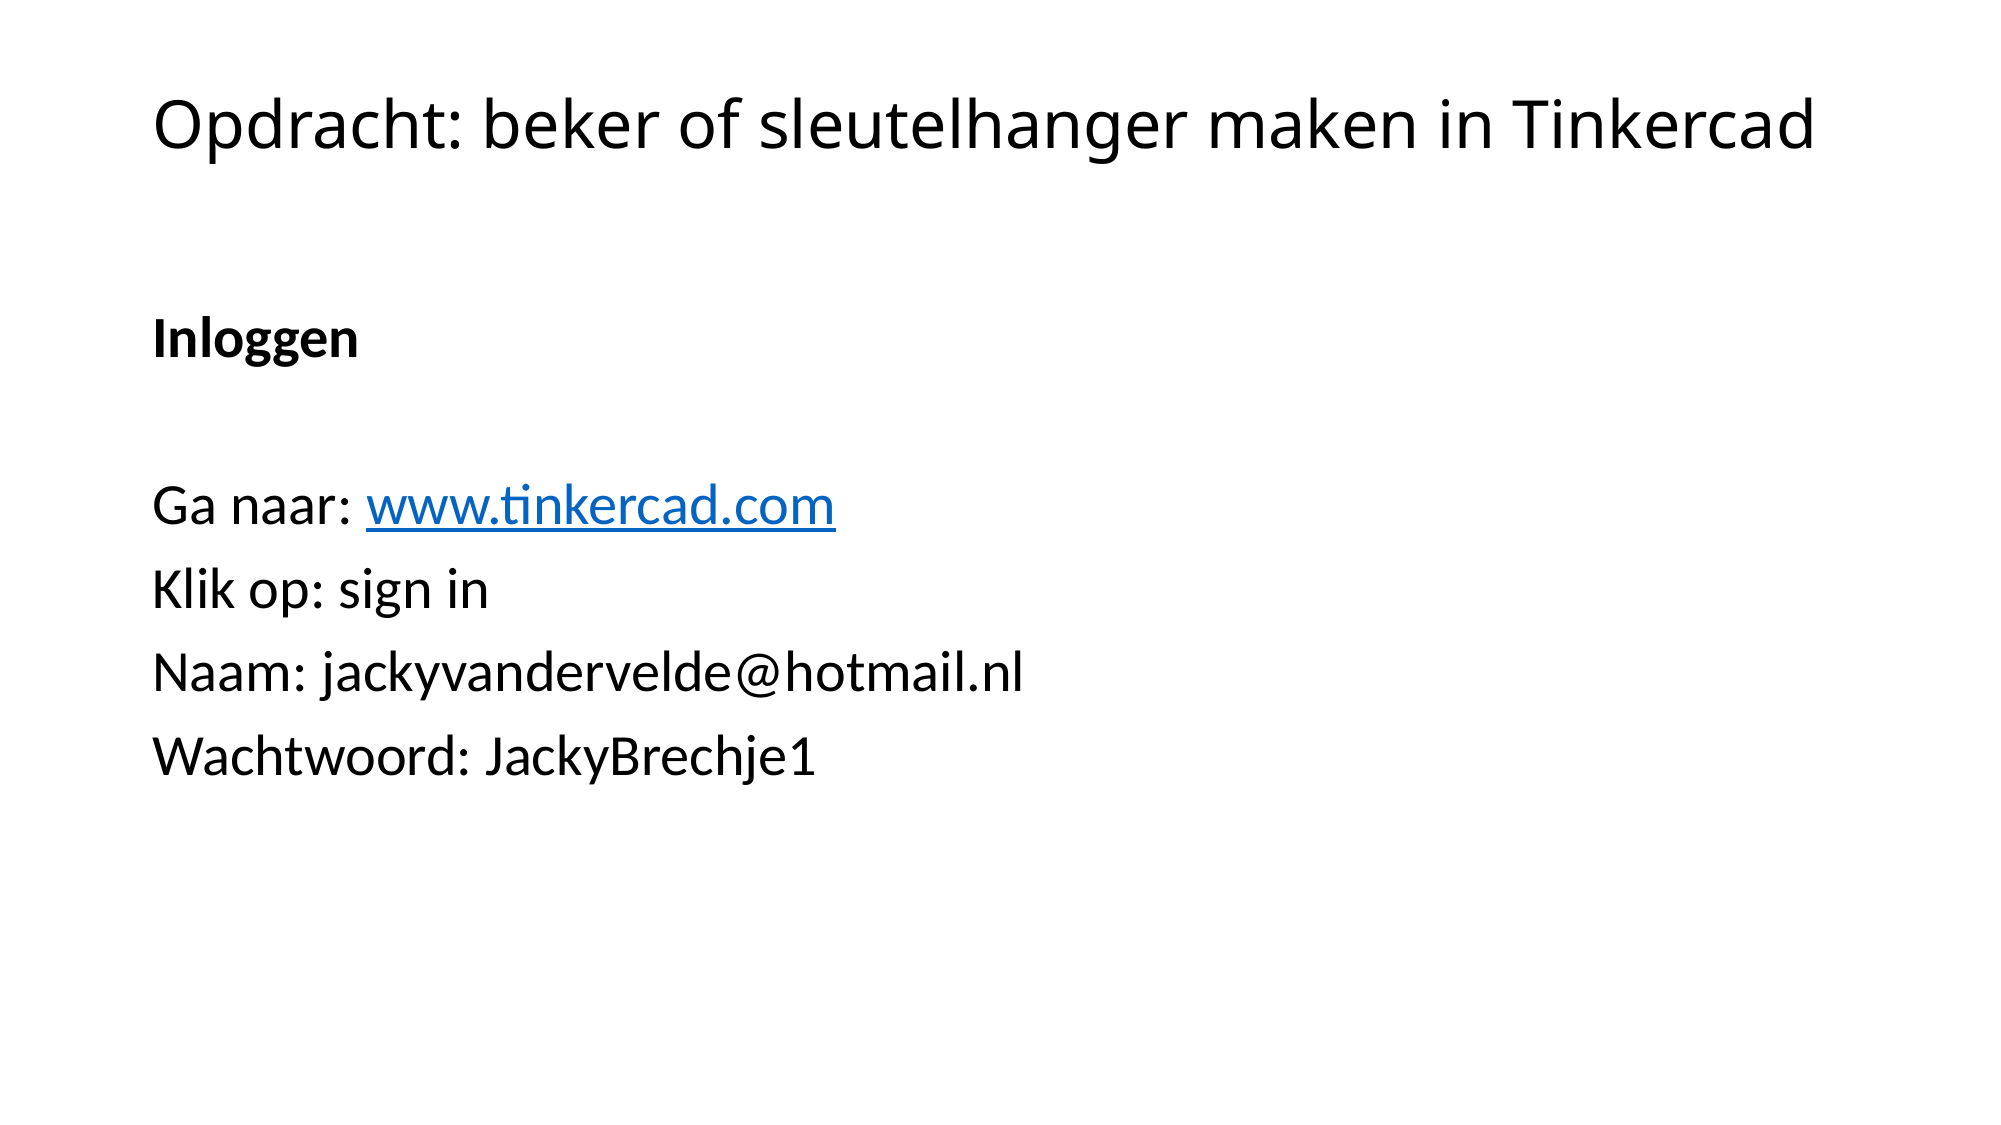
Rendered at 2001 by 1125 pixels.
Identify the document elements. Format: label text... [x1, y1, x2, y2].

list Inloggen Ga naar: www.tinkercad.com Klik op: sign in Naam: jackyvandervelde@hotmail.nl Wachtwoord: JackyBrechje1 [137, 299, 1863, 1014]
title Opdracht: beker of sleutelhanger maken in Tinkercad [137, 59, 1863, 278]
